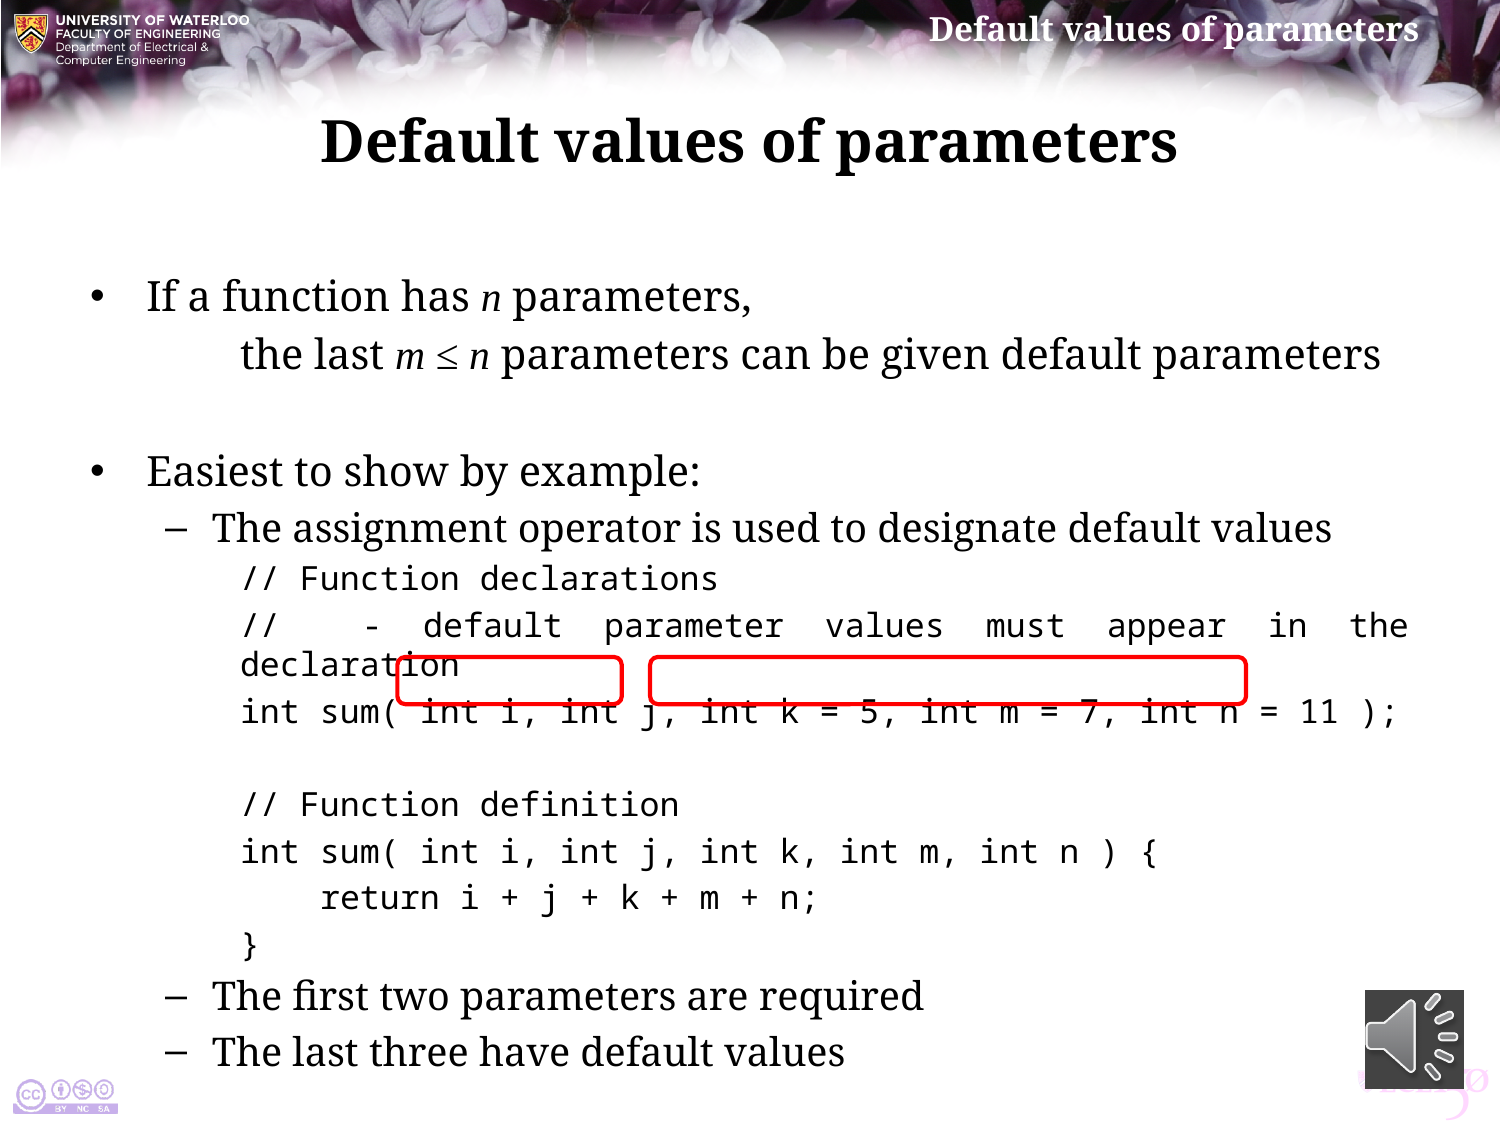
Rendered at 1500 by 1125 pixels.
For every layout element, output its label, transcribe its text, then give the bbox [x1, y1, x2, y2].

text_box [395, 654, 624, 707]
list If a function has n parameters, the last m ≤ n parameters can be given default parameters Easiest to show by example: The assignment operator is used to designate default values // Function declarations // - default parameter values must appear in the declaration int sum( int i, int j, int k = 5, int m = 7, int n = 11 ); // Function definition int sum( int i, int j, int k, int m, int n ) { return i + j + k + m + n; } The first two parameters are required The last three have default values [74, 262, 1426, 1006]
picture [0, 0, 1500, 1125]
title Default values of parameters [74, 44, 1426, 233]
text_box [647, 654, 1249, 707]
